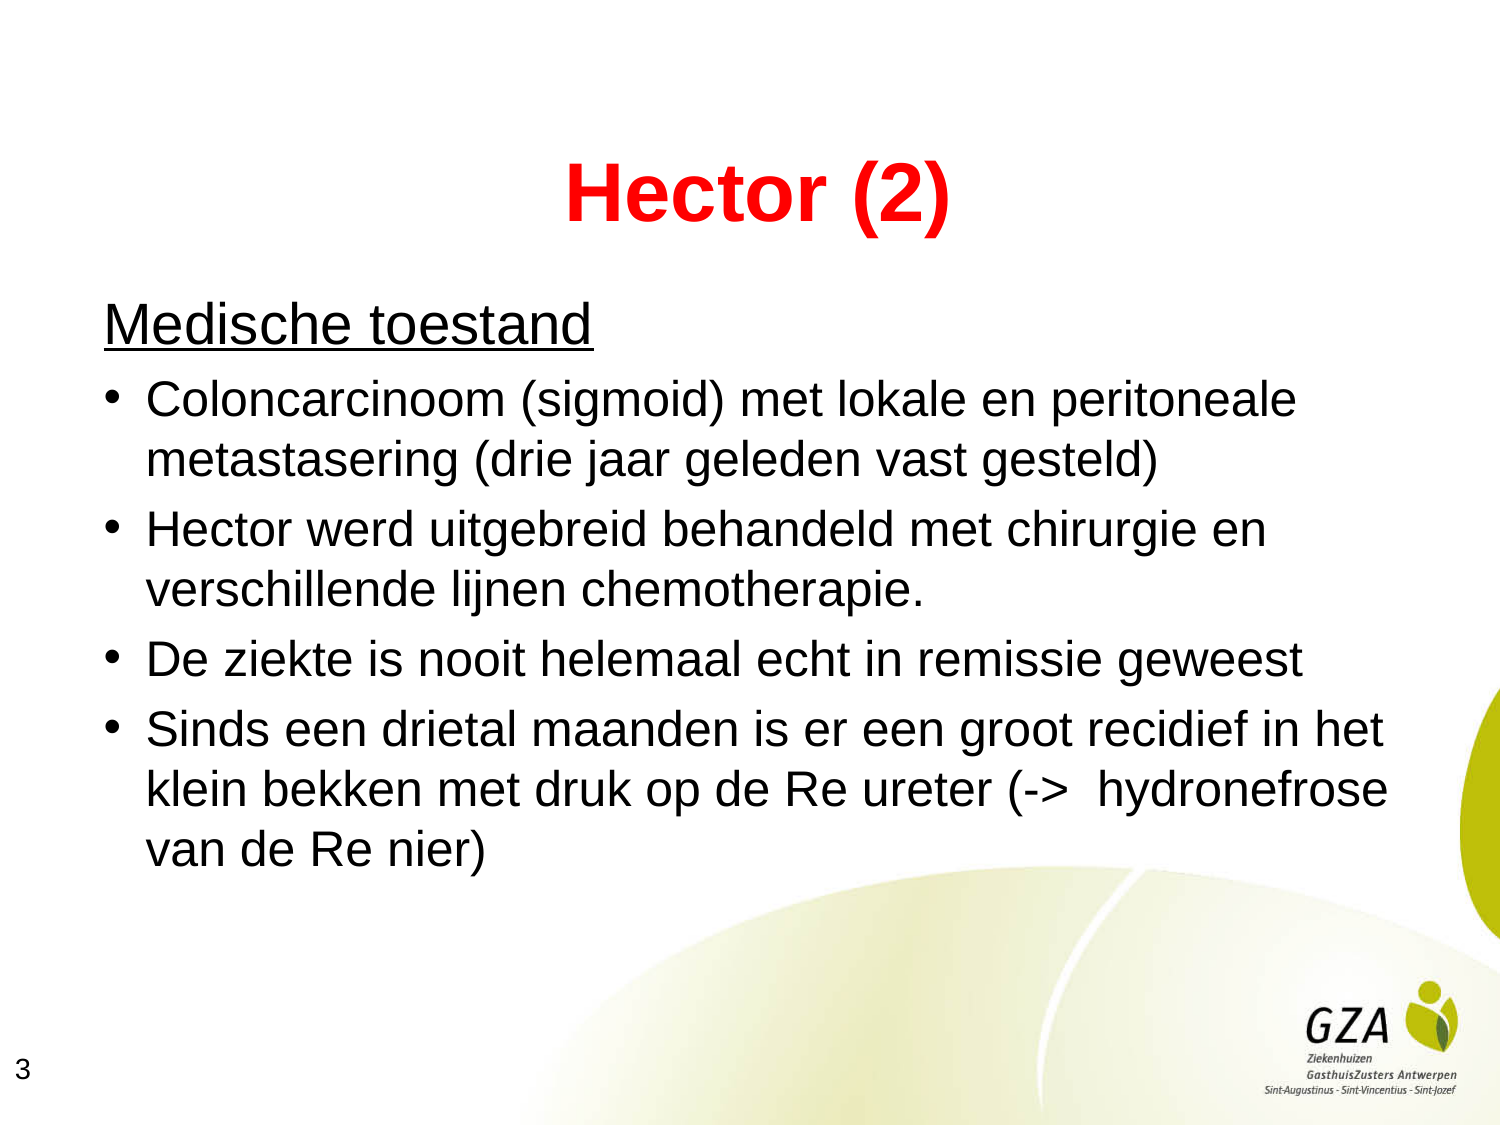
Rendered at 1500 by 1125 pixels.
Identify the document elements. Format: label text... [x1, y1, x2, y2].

picture [0, 0, 1500, 1125]
title Hector (2) [277, 113, 1241, 264]
slide_number 3 [0, 1042, 237, 1103]
list Medische toestand Coloncarcinoom (sigmoid) met lokale en peritoneale metastasering (drie jaar geleden vast gesteld) Hector werd uitgebreid behandeld met chirurgie en verschillende lijnen chemotherapie. De ziekte is nooit helemaal echt in remissie geweest Sinds een drietal maanden is er een groot recidief in het klein bekken met druk op de Re ureter (-> hydronefrose van de Re nier) [88, 278, 1412, 965]
